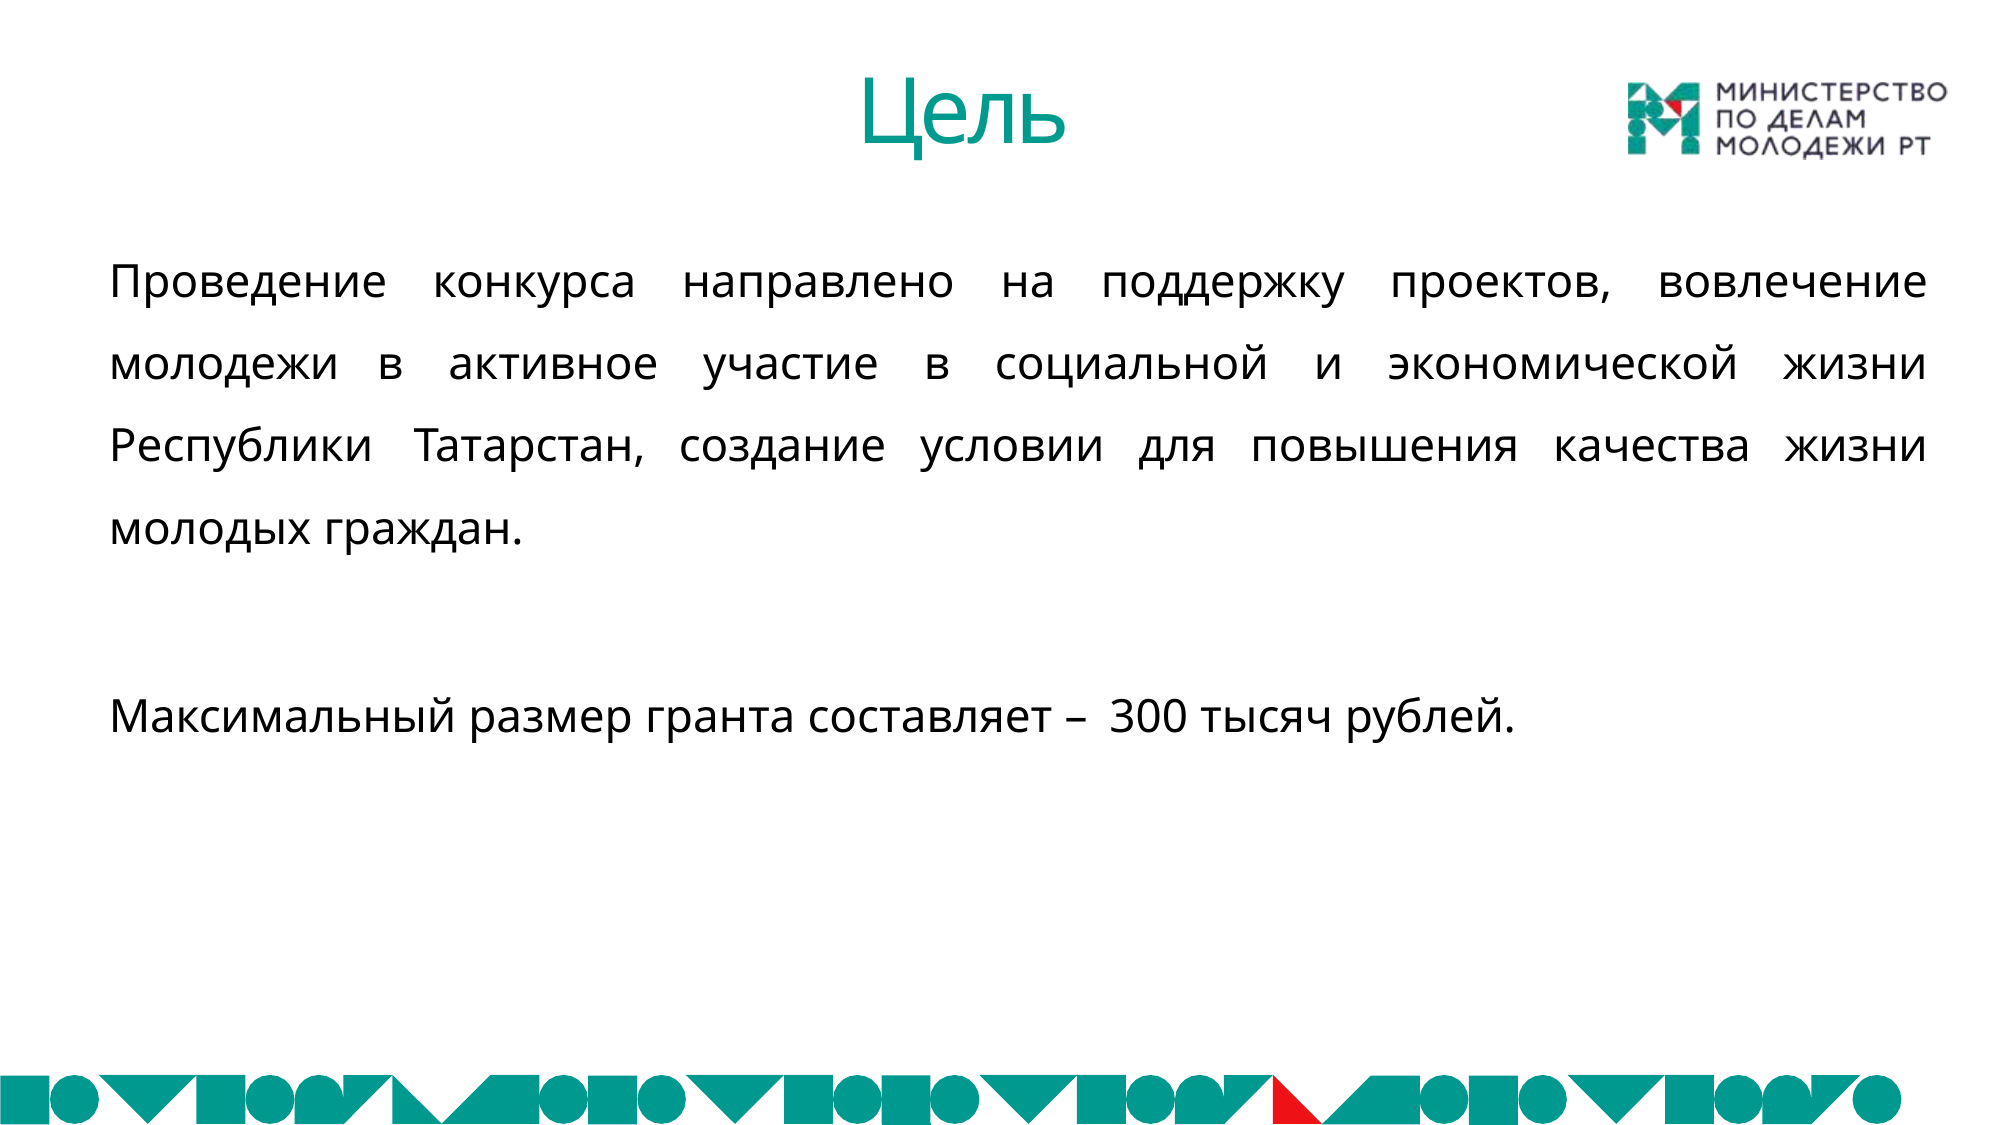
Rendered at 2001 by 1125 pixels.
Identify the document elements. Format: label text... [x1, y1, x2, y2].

text_box Проведение конкурса направлено на поддержку проектов, вовлечение молодежи в активное участие в социальной и экономической жизни Республики Татарстан, создание условии для повышения качества жизни молодых граждан. Максимальный размер гранта составляет – 300 тысяч рублей. [106, 221, 1929, 742]
picture [1628, 82, 1949, 161]
title Цель [854, 50, 1074, 241]
